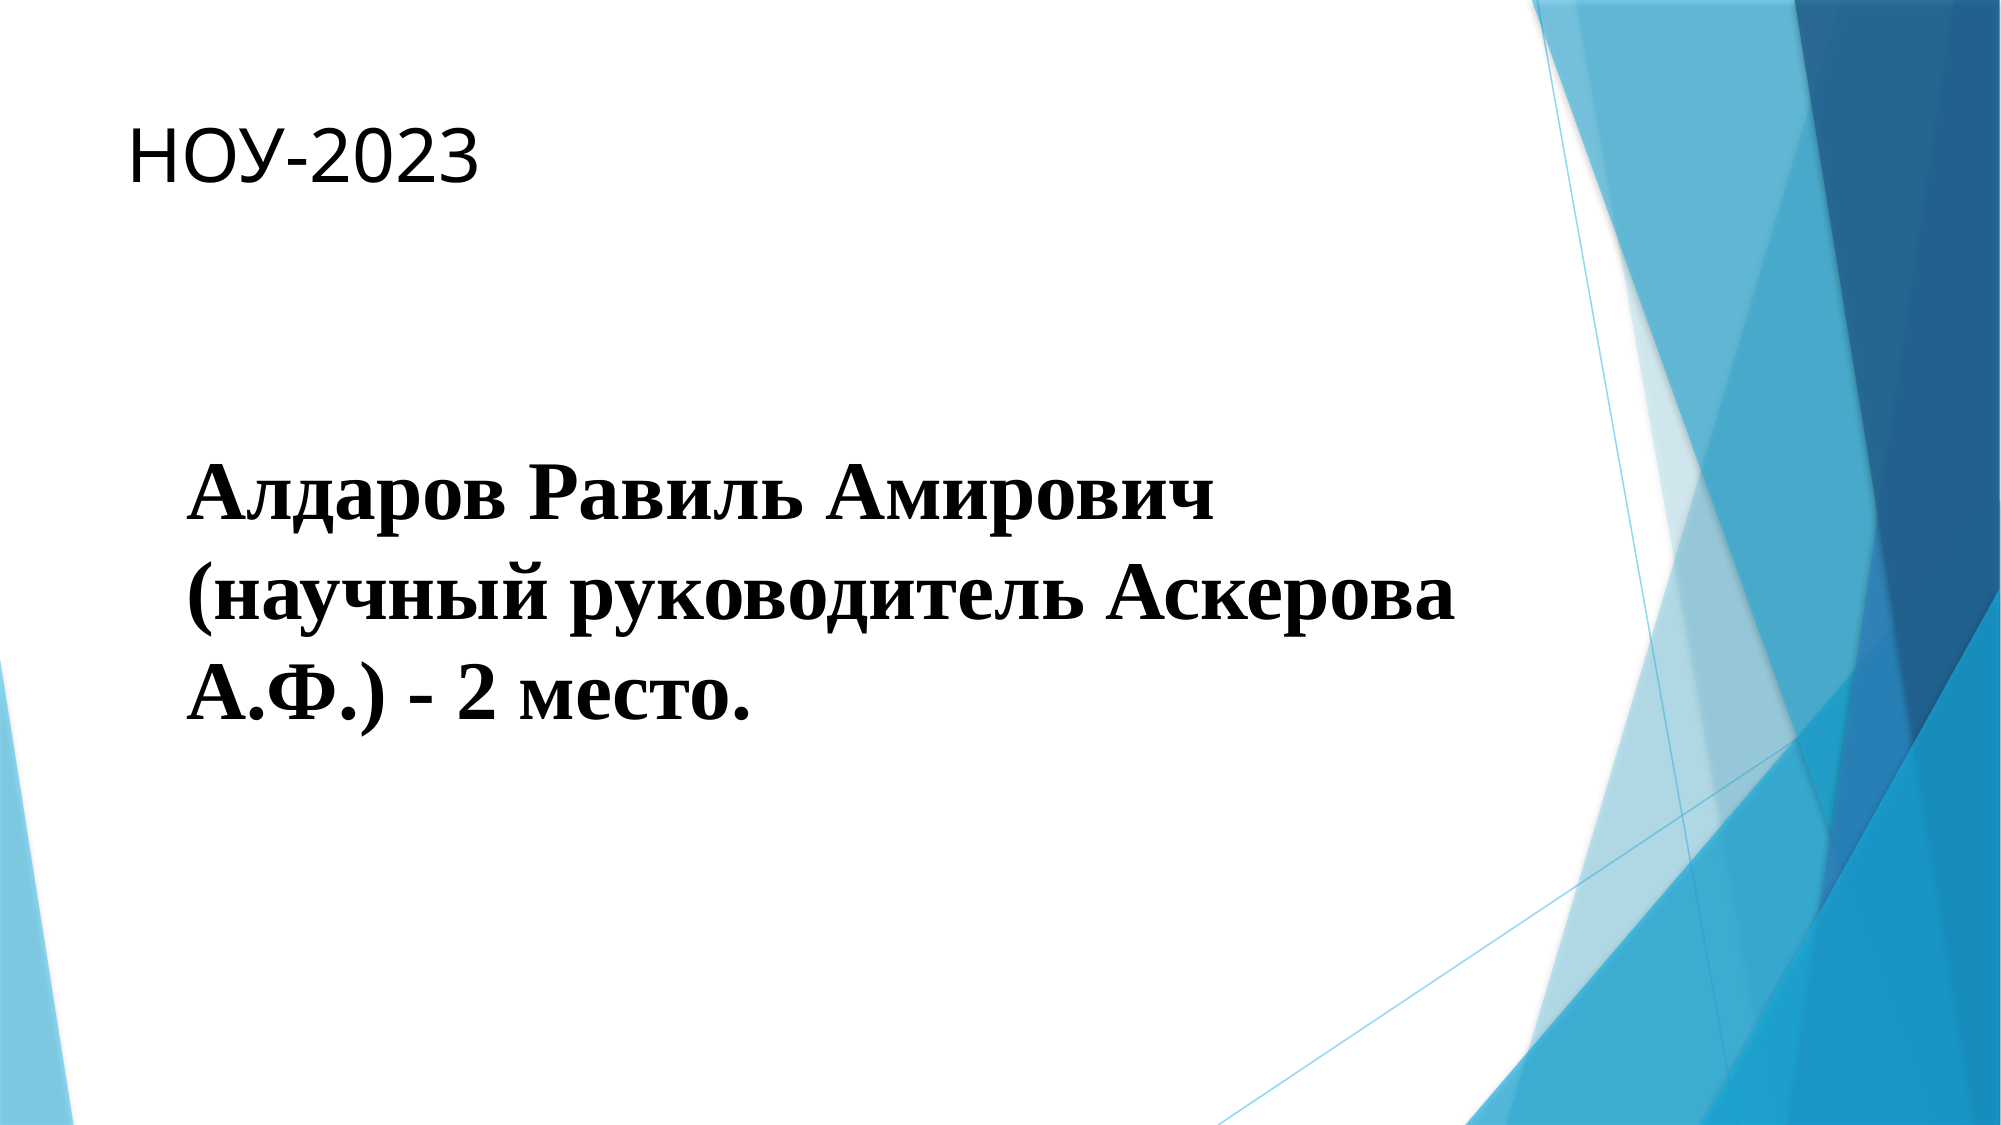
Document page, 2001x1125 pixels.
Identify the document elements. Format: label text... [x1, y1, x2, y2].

title НОУ-2023 [111, 99, 1522, 317]
text_box Алдаров Равиль Амирович (научный руководитель Аскерова А.Ф.) - 2 место. [171, 338, 1483, 744]
